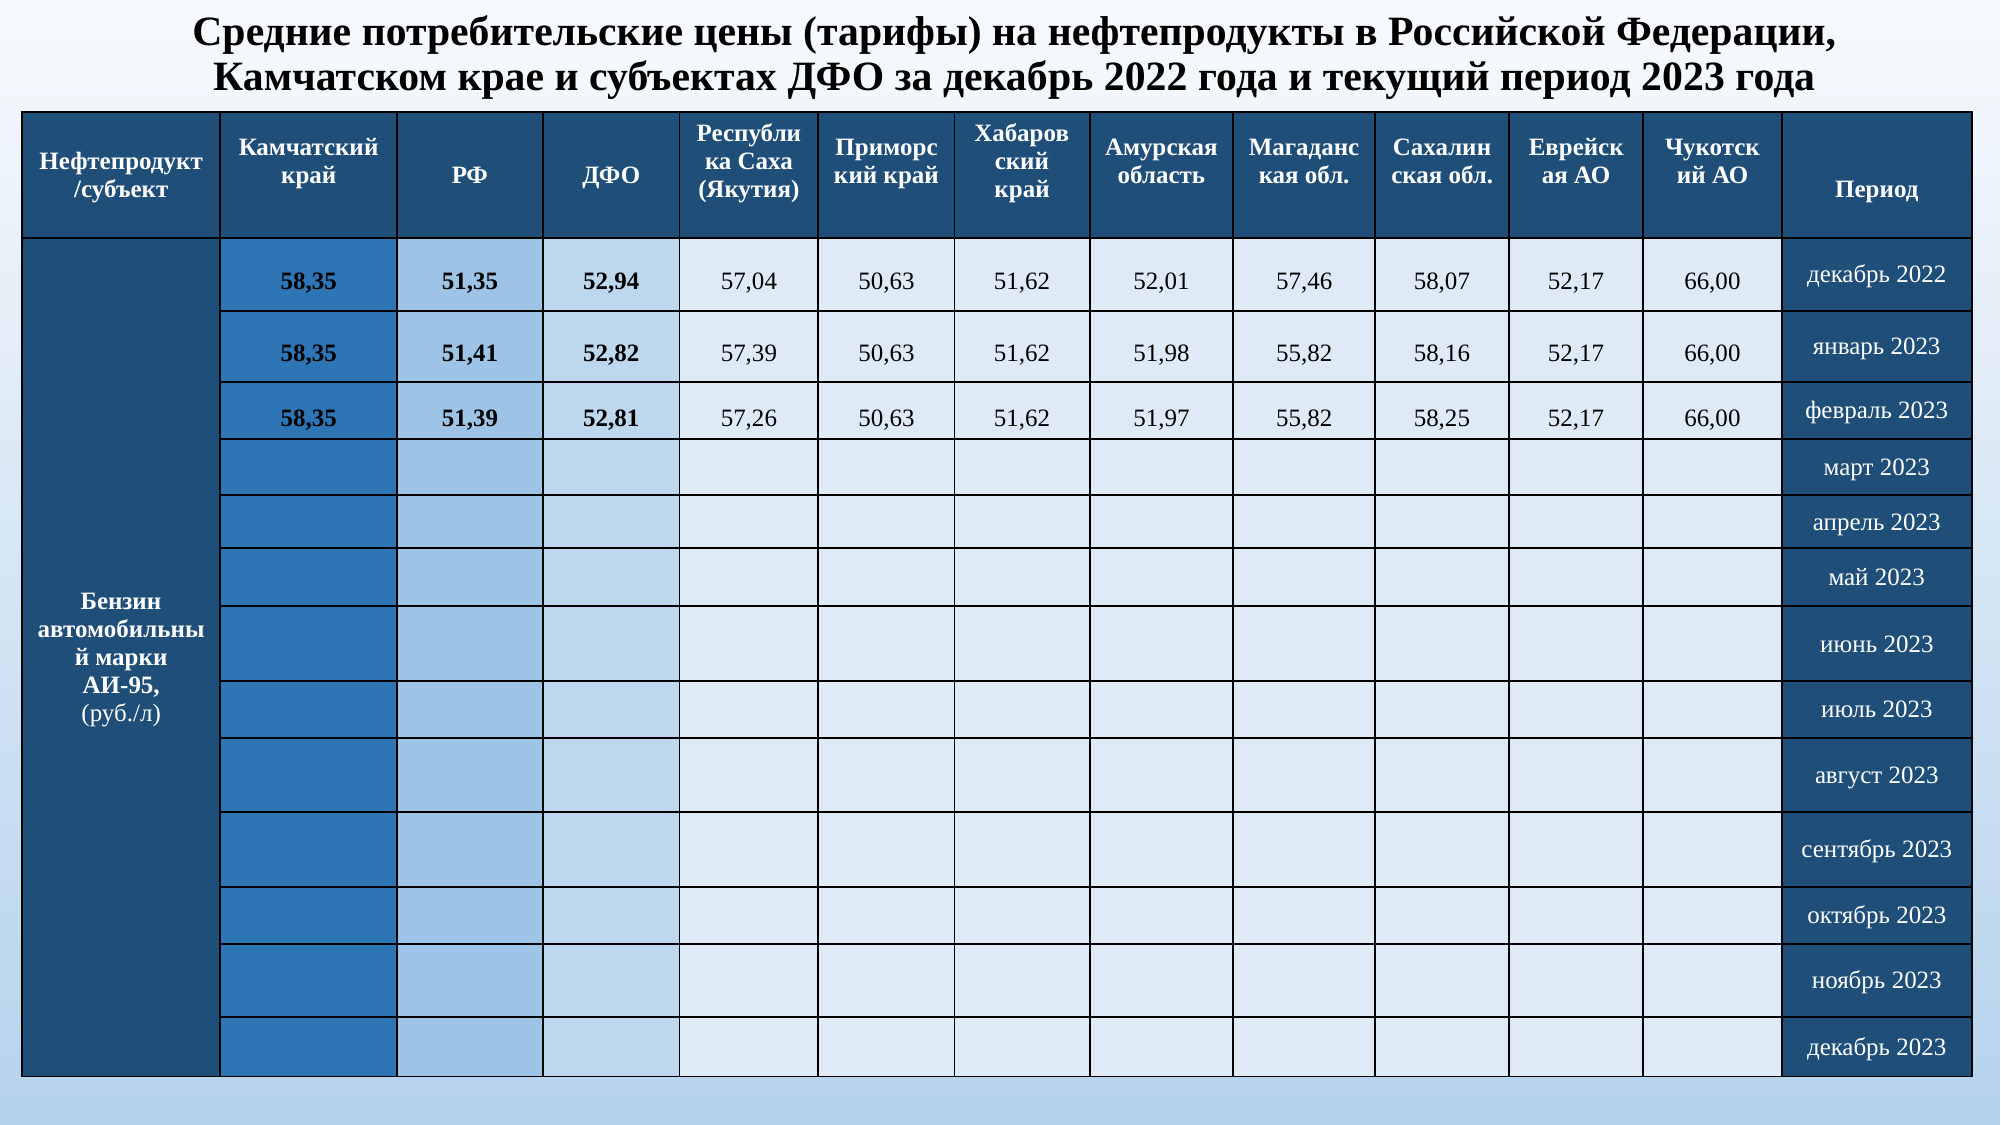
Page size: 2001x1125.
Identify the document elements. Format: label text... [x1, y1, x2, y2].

table_cell 52,17 [1510, 383, 1642, 438]
table_cell [955, 739, 1089, 811]
table_cell [955, 549, 1089, 605]
table_cell [1091, 682, 1232, 737]
table_cell октябрь 2023 [1783, 888, 1971, 943]
table_header Магаданская обл. [1234, 113, 1374, 237]
table_cell [398, 440, 542, 494]
table_cell [1644, 682, 1781, 737]
table_cell [221, 496, 396, 547]
table_cell 52,81 [544, 383, 679, 438]
table_cell 50,63 [819, 239, 954, 310]
table_cell 52,82 [544, 312, 679, 381]
table_cell декабрь 2023 [1783, 1018, 1971, 1076]
table_cell [1510, 888, 1642, 943]
table_cell [819, 682, 954, 737]
table_cell 55,82 [1234, 383, 1374, 438]
table_cell [680, 1018, 817, 1076]
table_header Республика Саха (Якутия) [680, 113, 817, 237]
table_cell [1644, 1018, 1781, 1076]
table_cell [1091, 549, 1232, 605]
table_cell [544, 549, 679, 605]
table_cell [1234, 496, 1374, 547]
table_cell [221, 682, 396, 737]
table_cell [1234, 549, 1374, 605]
table_cell [1644, 496, 1781, 547]
table_cell [398, 682, 542, 737]
table_cell [1234, 888, 1374, 943]
table_cell [1510, 945, 1642, 1016]
table_cell Бензин автомобильный марки АИ-95, (руб./л) [23, 239, 219, 1076]
table_cell [680, 739, 817, 811]
table_cell 52,94 [544, 239, 679, 310]
table_cell [1510, 682, 1642, 737]
table_cell [221, 1018, 396, 1076]
table_header Сахалинская обл. [1376, 113, 1508, 237]
table_cell [544, 945, 679, 1016]
table_header ДФО [544, 113, 679, 237]
table_cell [1376, 739, 1508, 811]
table_cell [1644, 739, 1781, 811]
table_cell [398, 549, 542, 605]
table_cell ноябрь 2023 [1783, 945, 1971, 1016]
table_cell [1644, 813, 1781, 886]
table_cell [955, 888, 1089, 943]
table_cell декабрь 2022 [1783, 239, 1971, 310]
table_cell [1510, 496, 1642, 547]
table_cell 51,35 [398, 239, 542, 310]
table_cell [1376, 945, 1508, 1016]
table_cell [1091, 813, 1232, 886]
table_cell [398, 888, 542, 943]
table_cell 50,63 [819, 383, 954, 438]
table_cell февраль 2023 [1783, 383, 1971, 438]
table_cell [544, 888, 679, 943]
table_cell [680, 682, 817, 737]
table_cell 66,00 [1644, 383, 1781, 438]
table_cell [221, 549, 396, 605]
table_cell [680, 813, 817, 886]
table_cell [955, 440, 1089, 494]
table_cell [1234, 607, 1374, 680]
table_cell [398, 813, 542, 886]
table_cell [819, 549, 954, 605]
table_cell [955, 496, 1089, 547]
table_cell май 2023 [1783, 549, 1971, 605]
table_cell 51,97 [1091, 383, 1232, 438]
table_cell [1234, 739, 1374, 811]
table_cell [221, 440, 396, 494]
table_cell 58,35 [221, 312, 396, 381]
table_cell [1376, 682, 1508, 737]
table_cell [1234, 945, 1374, 1016]
table_cell 51,62 [955, 312, 1089, 381]
table_cell 58,25 [1376, 383, 1508, 438]
table_cell [955, 1018, 1089, 1076]
table_cell [1091, 1018, 1232, 1076]
table_cell март 2023 [1783, 440, 1971, 494]
table_cell [544, 496, 679, 547]
table_cell [544, 1018, 679, 1076]
table_cell 58,35 [221, 239, 396, 310]
table_cell [819, 813, 954, 886]
table_cell [1376, 813, 1508, 886]
table_cell [221, 813, 396, 886]
table_cell январь 2023 [1783, 312, 1971, 381]
table_cell 50,63 [819, 312, 954, 381]
table_cell [1091, 945, 1232, 1016]
table_cell [819, 440, 954, 494]
table_cell 58,16 [1376, 312, 1508, 381]
table_cell [544, 440, 679, 494]
table_cell 57,39 [680, 312, 817, 381]
table_cell [1091, 888, 1232, 943]
table_cell [680, 607, 817, 680]
table_header Чукотский АО [1644, 113, 1781, 237]
table_header Амурская область [1091, 113, 1232, 237]
table_cell апрель 2023 [1783, 496, 1971, 547]
table_cell [1376, 440, 1508, 494]
table_cell [680, 440, 817, 494]
table_header Период [1783, 113, 1971, 237]
table_cell [221, 945, 396, 1016]
table_cell [1091, 607, 1232, 680]
table_cell [1091, 440, 1232, 494]
table_cell [1234, 440, 1374, 494]
table_cell 55,82 [1234, 312, 1374, 381]
table_cell 52,01 [1091, 239, 1232, 310]
table_cell июль 2023 [1783, 682, 1971, 737]
table_cell [955, 945, 1089, 1016]
table_cell 57,26 [680, 383, 817, 438]
table_cell август 2023 [1783, 739, 1971, 811]
table_cell [1510, 607, 1642, 680]
table_cell 57,46 [1234, 239, 1374, 310]
table_header Еврейская АО [1510, 113, 1642, 237]
table_cell [544, 607, 679, 680]
table_cell [955, 813, 1089, 886]
table_header РФ [398, 113, 542, 237]
table_cell 58,07 [1376, 239, 1508, 310]
table_cell 51,98 [1091, 312, 1232, 381]
table_cell 66,00 [1644, 312, 1781, 381]
table_cell 51,62 [955, 239, 1089, 310]
table_header Нефтепродукт/субъект [23, 113, 219, 237]
table_cell [1376, 607, 1508, 680]
table_cell [1644, 607, 1781, 680]
table_header Хабаровский край [955, 113, 1089, 237]
table_cell [221, 739, 396, 811]
table_cell [544, 813, 679, 886]
table_cell [680, 549, 817, 605]
table_cell [1234, 1018, 1374, 1076]
table_cell 58,35 [221, 383, 396, 438]
table_cell [1510, 1018, 1642, 1076]
table_cell [819, 888, 954, 943]
table_cell 51,62 [955, 383, 1089, 438]
table_cell [398, 496, 542, 547]
table_cell [1376, 888, 1508, 943]
table_cell [1510, 549, 1642, 605]
table_cell [398, 607, 542, 680]
table_cell [1376, 1018, 1508, 1076]
table_cell [1376, 496, 1508, 547]
table_cell [544, 739, 679, 811]
table_cell [819, 1018, 954, 1076]
table_cell [680, 888, 817, 943]
table_cell [544, 682, 679, 737]
table_cell [1510, 739, 1642, 811]
table_cell [1644, 945, 1781, 1016]
table_cell июнь 2023 [1783, 607, 1971, 680]
table_cell [680, 496, 817, 547]
table_header Приморский край [819, 113, 954, 237]
table_cell [1644, 888, 1781, 943]
table_cell [1376, 549, 1508, 605]
table_cell [1091, 739, 1232, 811]
table_cell [221, 607, 396, 680]
table_cell [221, 888, 396, 943]
table_cell [819, 945, 954, 1016]
table_cell [398, 945, 542, 1016]
table_cell [398, 1018, 542, 1076]
table_cell [1091, 496, 1232, 547]
table_cell [1234, 813, 1374, 886]
table_cell 52,17 [1510, 239, 1642, 310]
table_cell [819, 607, 954, 680]
title Средние потребительские цены (тарифы) на нефтепродукты в Российской Федерации, Камчатском крае и субъектах ДФО за декабрь 2022 года и текущий период 2023 года [142, 0, 1887, 111]
table_cell [1644, 440, 1781, 494]
table_cell [680, 945, 817, 1016]
table_cell 52,17 [1510, 312, 1642, 381]
table_cell 57,04 [680, 239, 817, 310]
table_cell 66,00 [1644, 239, 1781, 310]
table_cell 51,41 [398, 312, 542, 381]
table_cell сентябрь 2023 [1783, 813, 1971, 886]
table_cell [1644, 549, 1781, 605]
table_cell [819, 739, 954, 811]
table_cell [955, 682, 1089, 737]
table_cell [1234, 682, 1374, 737]
table_cell [1510, 813, 1642, 886]
table_cell 51,39 [398, 383, 542, 438]
table_cell [955, 607, 1089, 680]
table_header Камчатский край [221, 113, 396, 237]
table_cell [819, 496, 954, 547]
table_cell [1510, 440, 1642, 494]
table_cell [398, 739, 542, 811]
